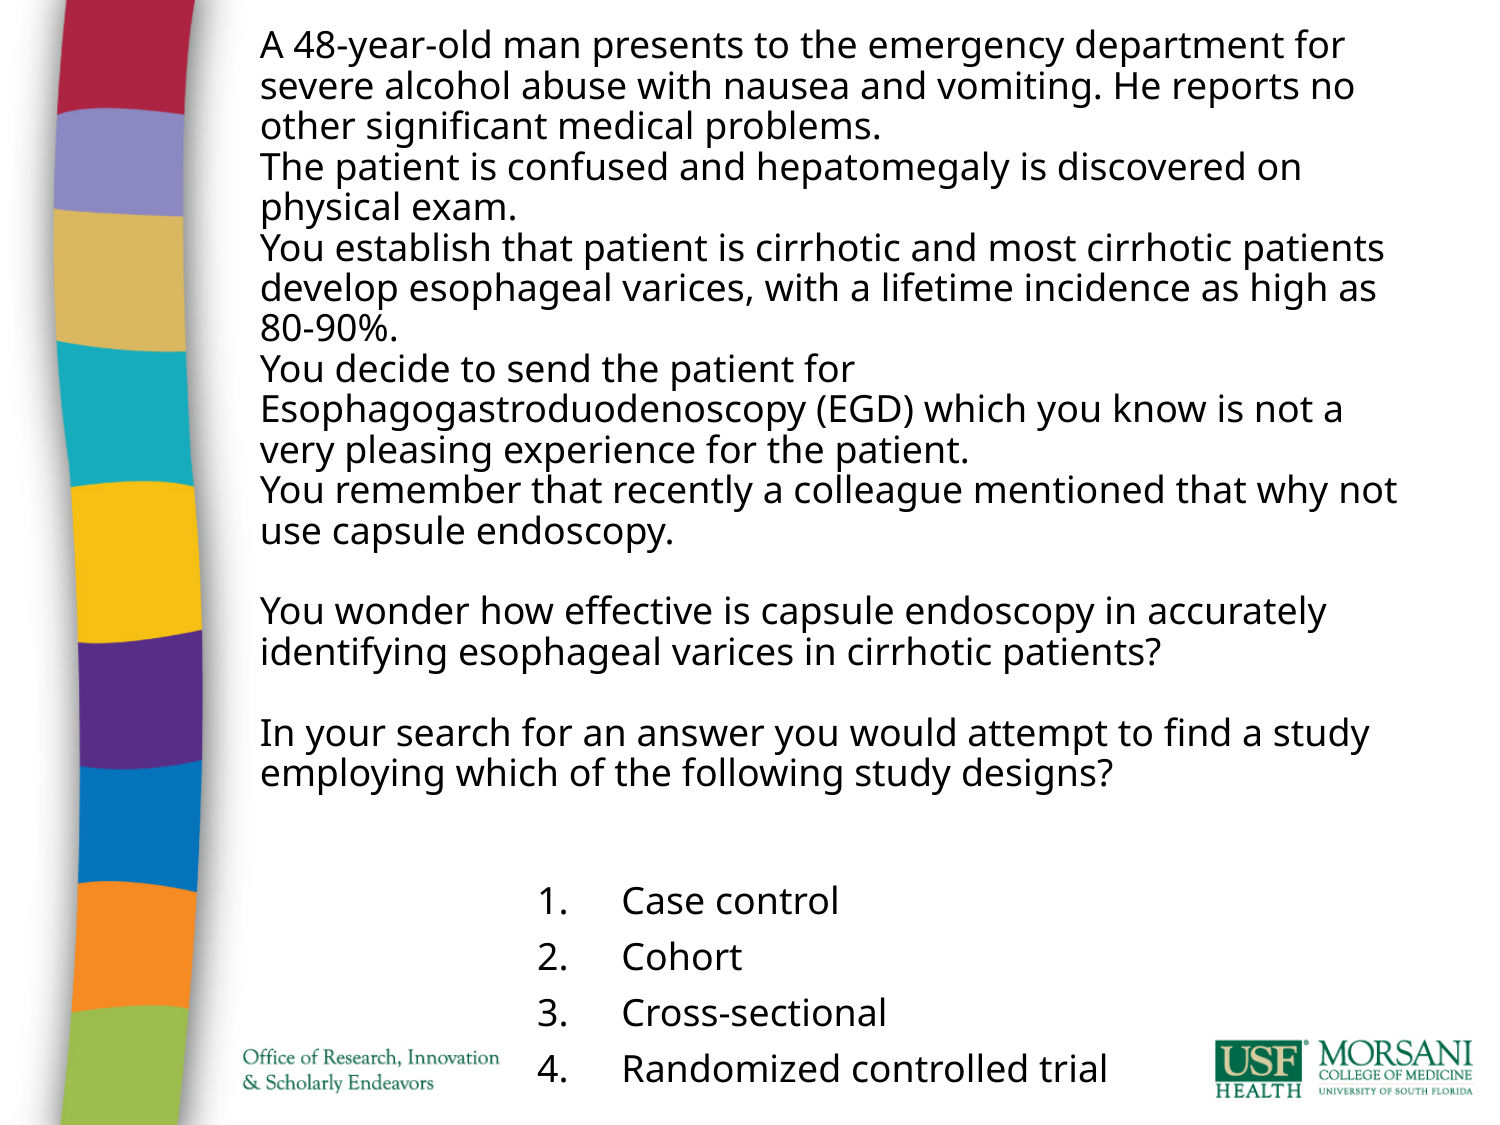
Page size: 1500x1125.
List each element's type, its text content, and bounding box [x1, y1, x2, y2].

title A 48-year-old man presents to the emergency department for severe alcohol abuse with nausea and vomiting. He reports no other significant medical problems. The patient is confused and hepatomegaly is discovered on physical exam. You establish that patient is cirrhotic and most cirrhotic patients develop esophageal varices, with a lifetime incidence as high as 80-90%. You decide to send the patient for Esophagogastroduodenoscopy (EGD) which you know is not a very pleasing experience for the patient. You remember that recently a colleague mentioned that why not use capsule endoscopy. You wonder how effective is capsule endoscopy in accurately identifying esophageal varices in cirrhotic patients? In your search for an answer you would attempt to find a study employing which of the following study designs? [245, 19, 1423, 817]
picture [0, 0, 1500, 1125]
list Case control Cohort Cross-sectional Randomized controlled trial [522, 874, 1198, 1101]
